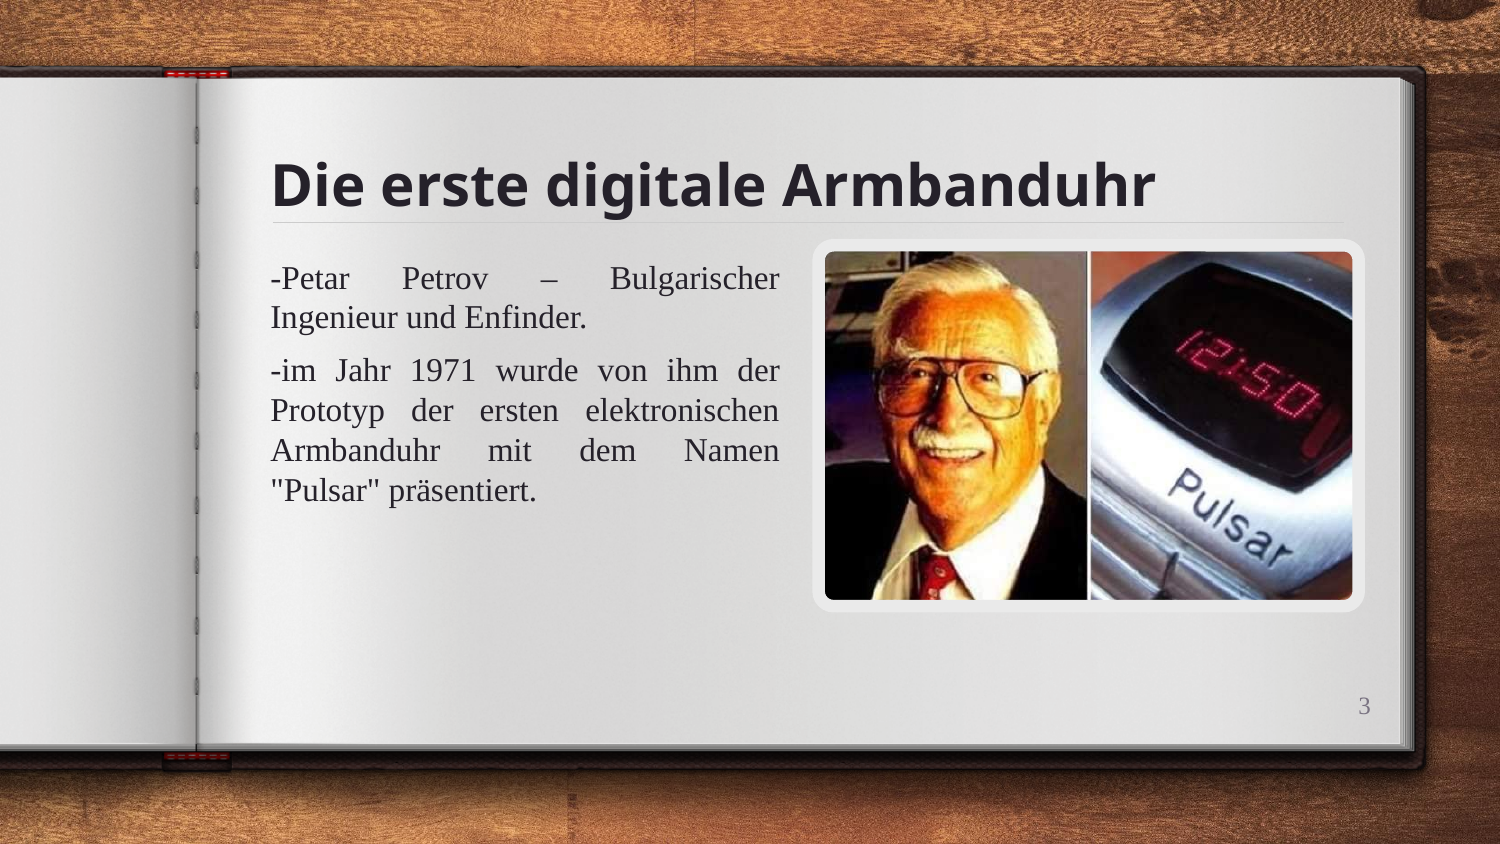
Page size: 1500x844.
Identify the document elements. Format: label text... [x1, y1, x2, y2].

title Die erste digitale Armbanduhr [255, 187, 1341, 303]
picture [0, 0, 1500, 844]
slide_number 3 [1295, 672, 1386, 737]
list -Petar Petrov – Bulgarischer Ingenieur und Enfinder. -im Jahr 1971 wurde von ihm der Prototyp der ersten elektronischen Armbanduhr mit dem Namen "Pulsar" präsentiert. [255, 240, 796, 603]
